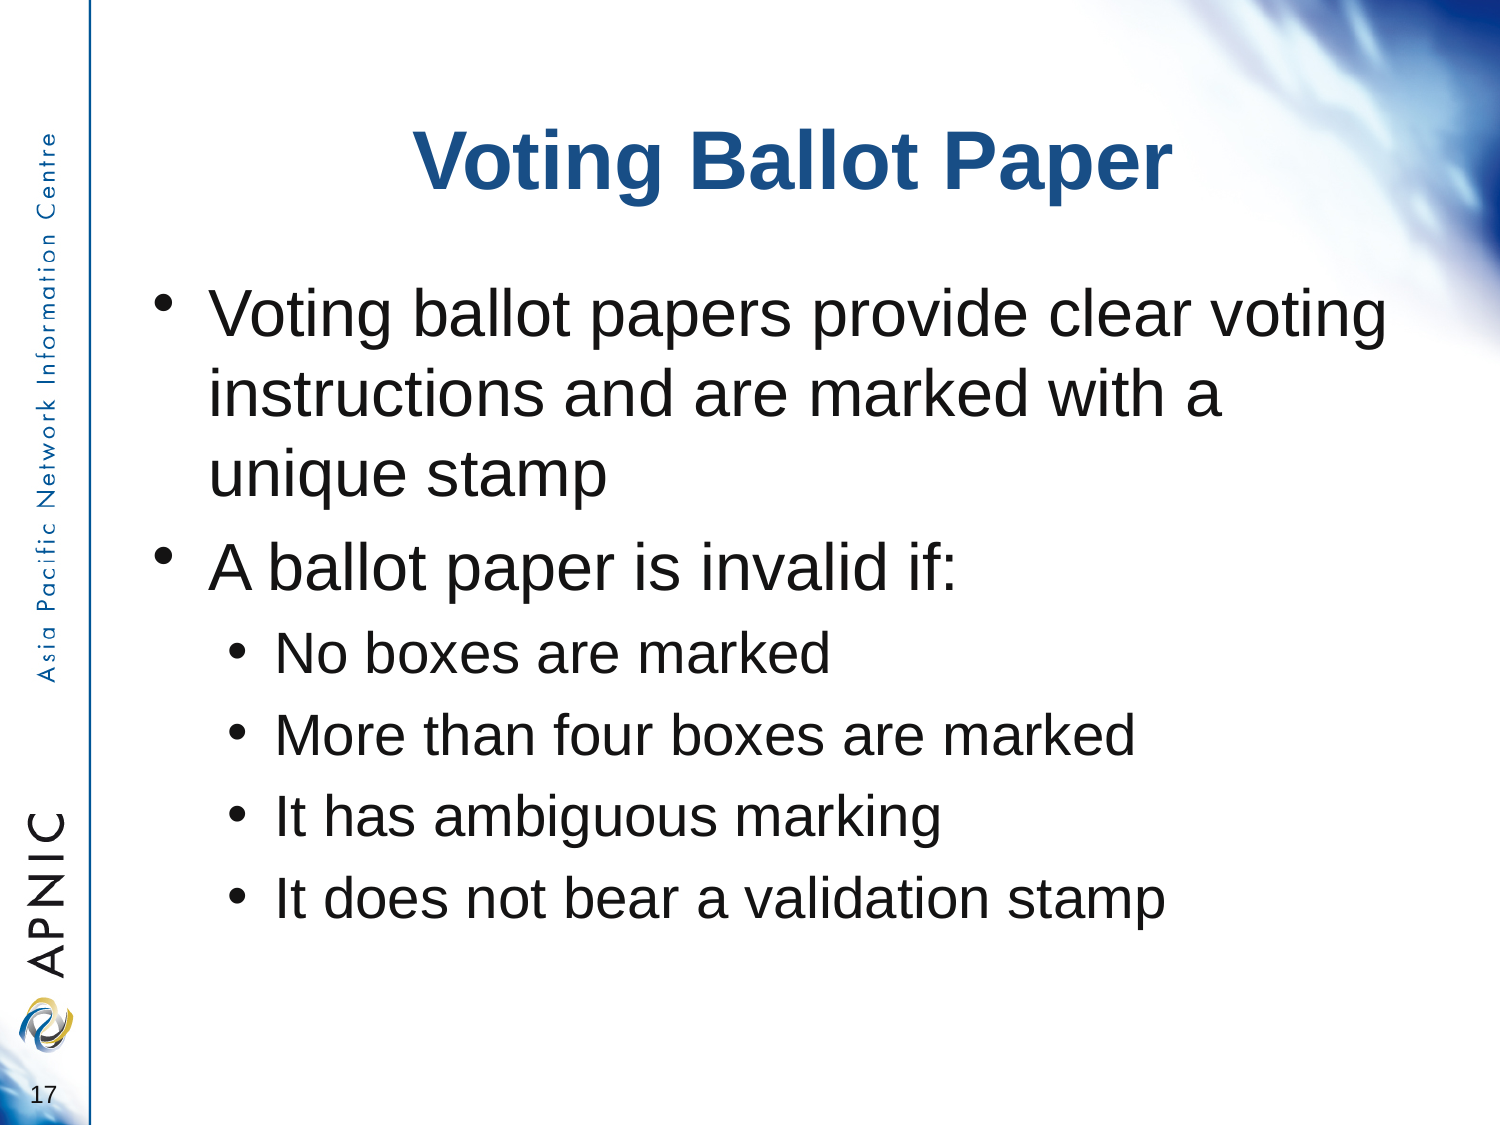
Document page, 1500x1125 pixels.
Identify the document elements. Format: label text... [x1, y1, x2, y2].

list Voting ballot papers provide clear voting instructions and are marked with a unique stamp A ballot paper is invalid if: No boxes are marked More than four boxes are marked It has ambiguous marking It does not bear a validation stamp [137, 262, 1451, 1076]
picture [0, 0, 1500, 1125]
title Voting Ballot Paper [137, 62, 1451, 251]
slide_number 17 [0, 1062, 88, 1125]
